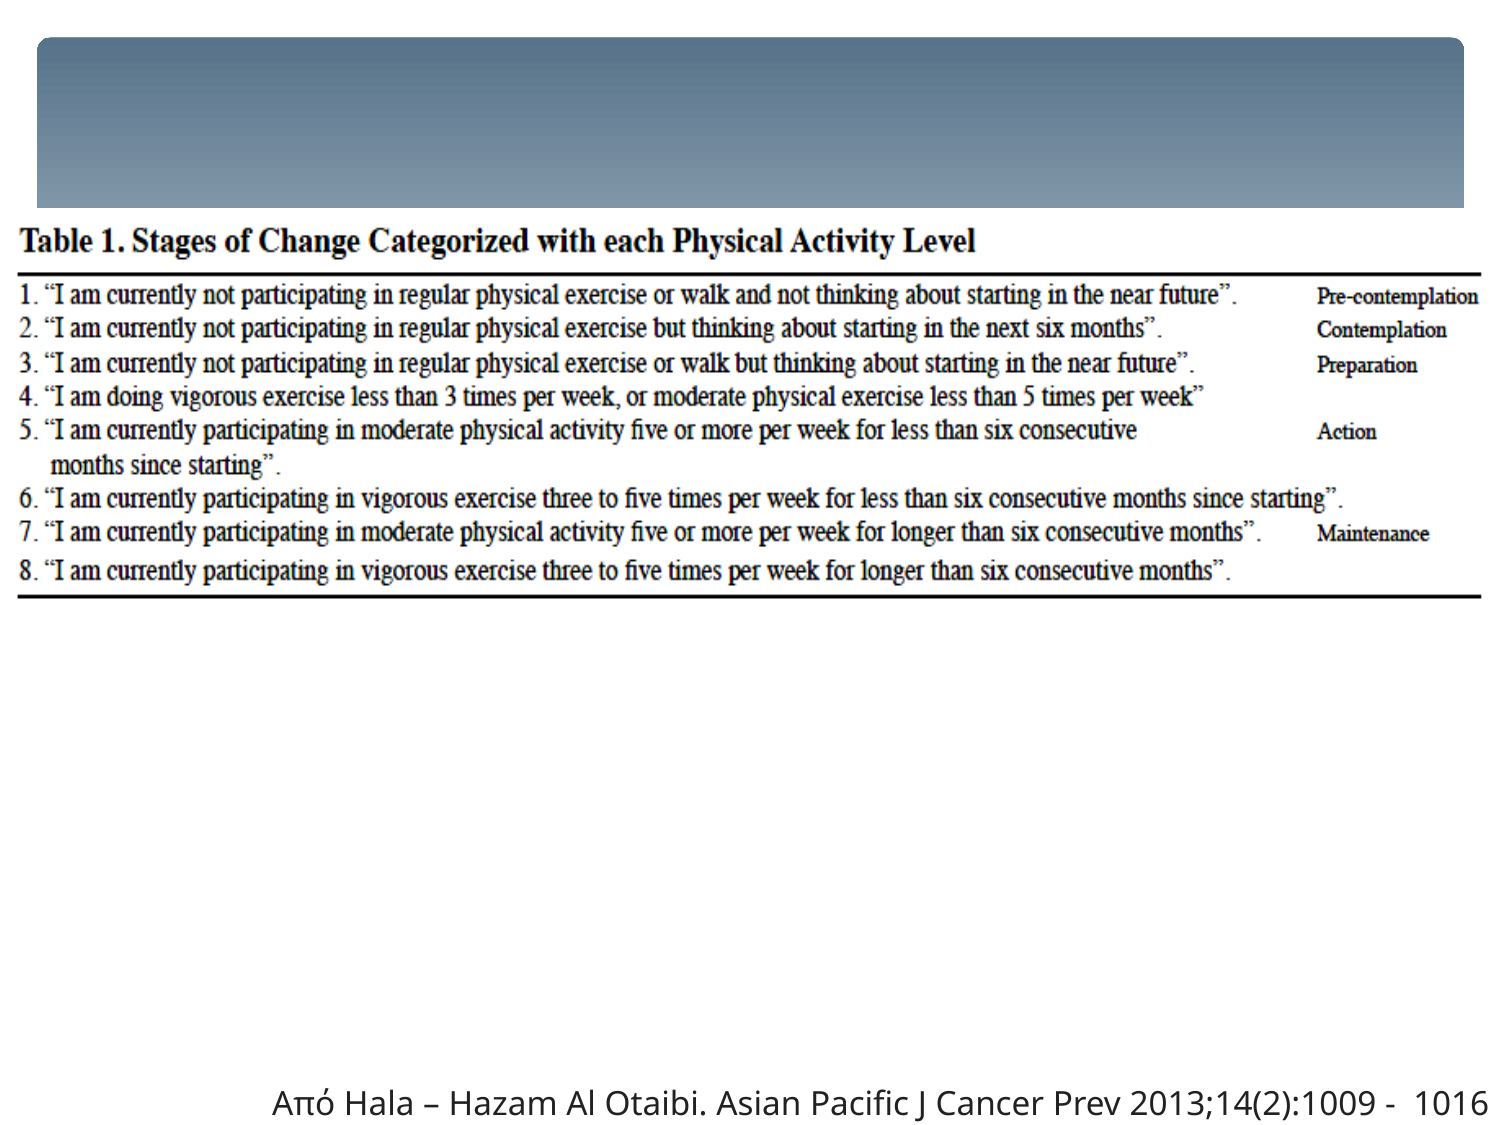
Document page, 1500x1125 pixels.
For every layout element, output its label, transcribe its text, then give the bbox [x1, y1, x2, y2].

list Από Hala – Hazam Al Otaibi. Asian Pacific J Cancer Prev 2013;14(2):1009 - 1016 [76, 1074, 1500, 1125]
picture [0, 207, 1500, 610]
